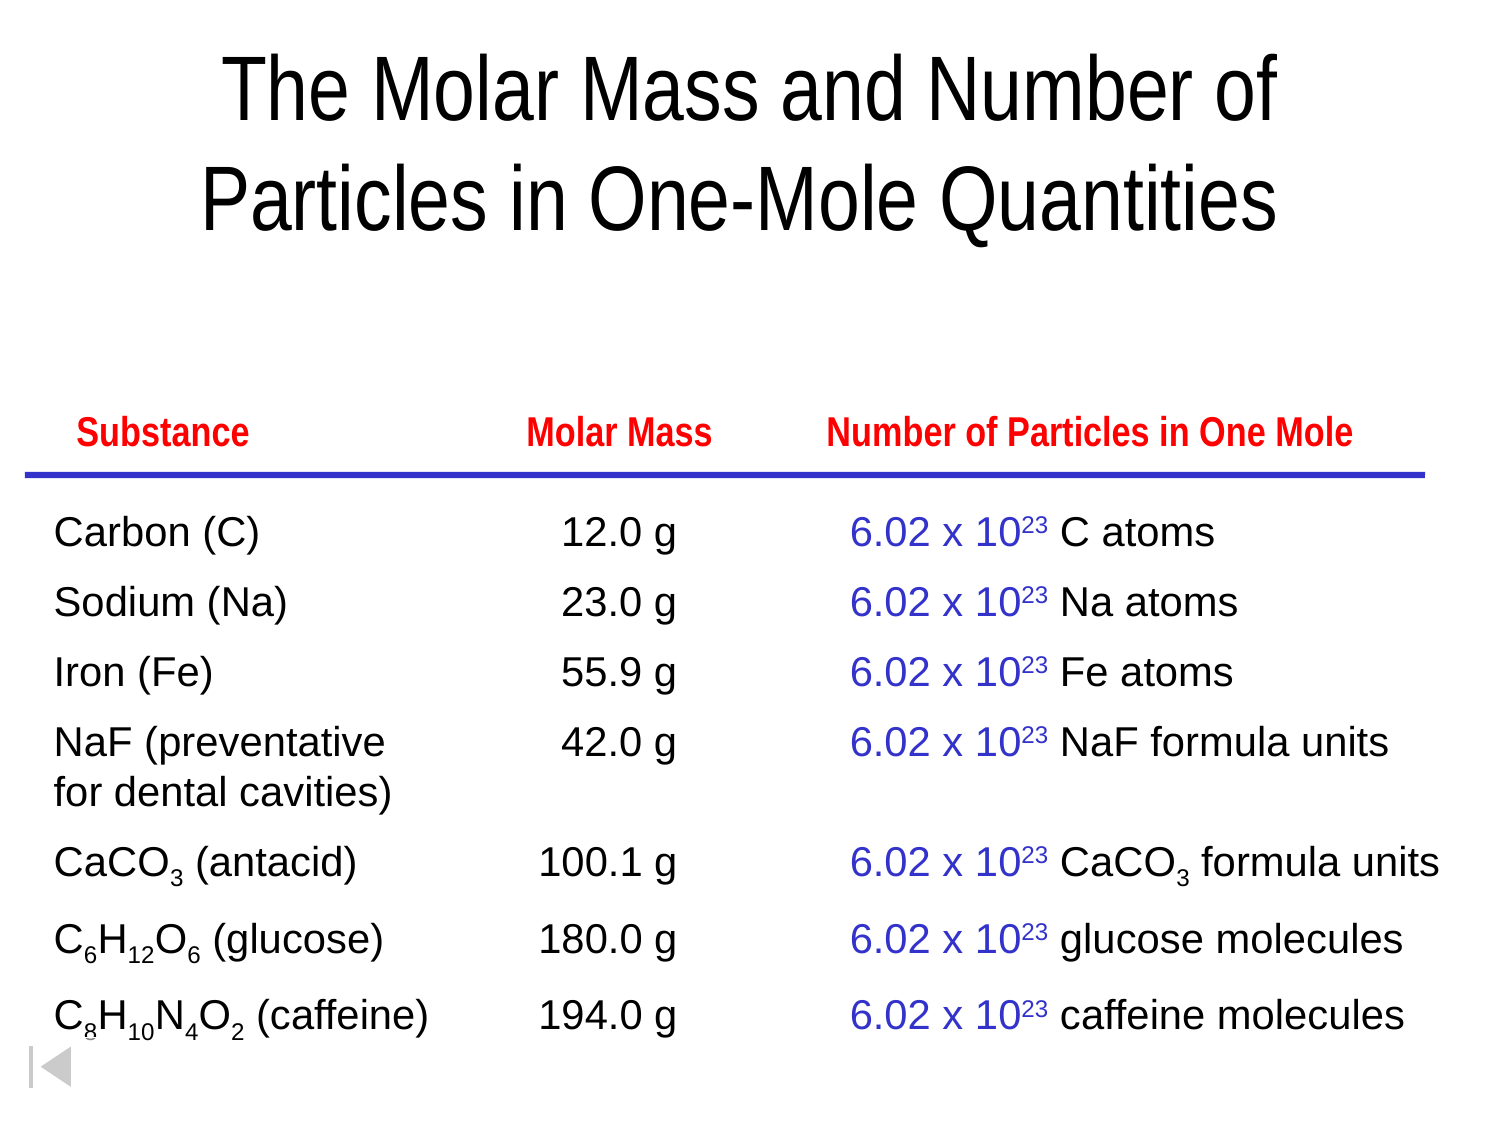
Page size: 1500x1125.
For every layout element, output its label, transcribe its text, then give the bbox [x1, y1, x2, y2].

text_box Carbon (C) 12.0 g 6.02 x 1023 C atoms Sodium (Na) 23.0 g 6.02 x 1023 Na atoms Iron (Fe) 55.9 g 6.02 x 1023 Fe atoms NaF (preventative 42.0 g 6.02 x 1023 NaF formula units for dental cavities) CaCO3 (antacid) 100.1 g 6.02 x 1023 CaCO3 formula units C6H12O6 (glucose) 180.0 g 6.02 x 1023 glucose molecules C8H10N4O2 (caffeine) 194.0 g 6.02 x 1023 caffeine molecules [39, 497, 1456, 1053]
title The Molar Mass and Number of Particles in One-Mole Quantities [74, 44, 1426, 233]
text_box [0, 1037, 100, 1097]
text_box Substance Molar Mass Number of Particles in One Mole [61, 397, 1369, 463]
